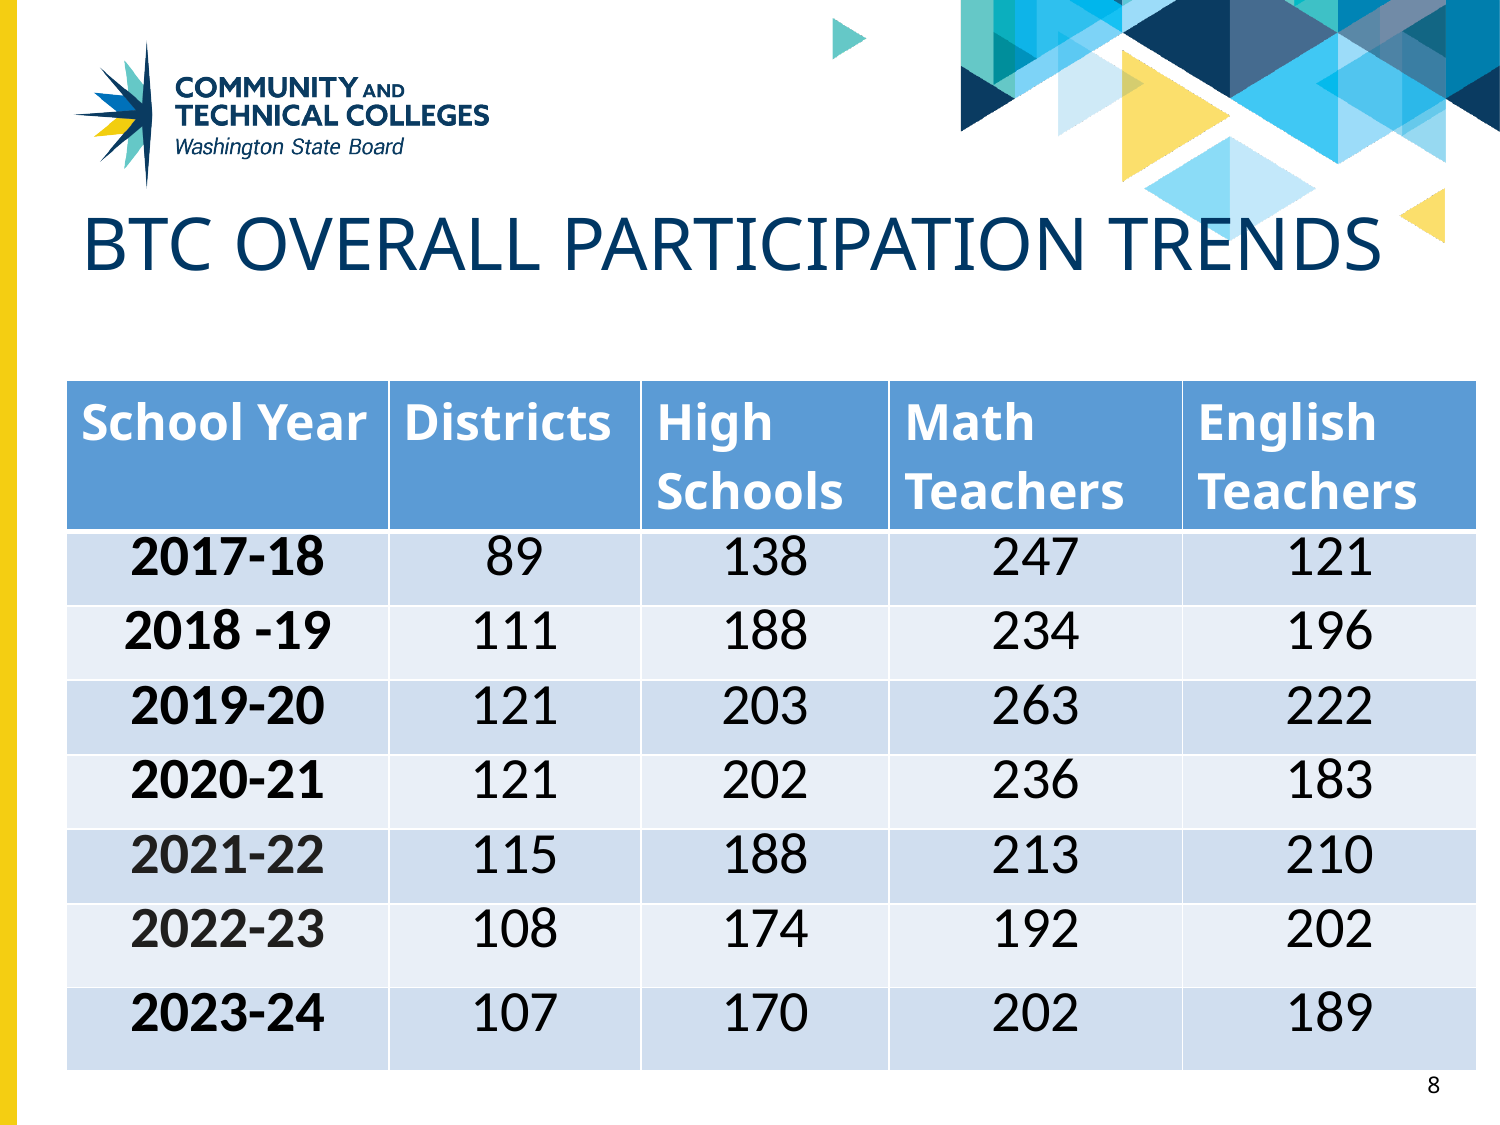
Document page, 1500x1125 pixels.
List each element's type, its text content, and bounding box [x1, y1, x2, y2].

table_cell 2022-23 [67, 905, 388, 987]
table_cell 202 [642, 756, 888, 828]
table_cell 236 [890, 756, 1182, 828]
table_cell 203 [642, 681, 888, 754]
table_cell 188 [642, 830, 888, 903]
table_cell 183 [1183, 756, 1476, 828]
table_cell 234 [890, 607, 1182, 679]
table_cell 121 [390, 681, 640, 754]
table_cell 247 [890, 534, 1182, 605]
table_cell 192 [890, 905, 1182, 987]
table_cell 222 [1183, 681, 1476, 754]
table_cell 2023-24 [67, 988, 388, 1070]
table_header English Teachers [1183, 381, 1476, 529]
table_cell 121 [390, 756, 640, 828]
table_cell 174 [642, 905, 888, 987]
table_cell 196 [1183, 607, 1476, 679]
picture [832, 0, 1500, 200]
table_cell 111 [390, 607, 640, 679]
picture [17, 25, 557, 228]
table_cell 89 [390, 534, 640, 605]
table_cell 107 [390, 988, 640, 1070]
table_header School Year [67, 381, 388, 529]
table_cell 188 [642, 607, 888, 679]
table_cell 213 [890, 830, 1182, 903]
table_cell 189 [1183, 988, 1476, 1070]
table_cell 138 [642, 534, 888, 605]
table_cell 108 [390, 905, 640, 987]
title BTC OVERALL PARTICIPATION TRENDS [66, 200, 1500, 331]
table_cell 2021-22 [67, 830, 388, 903]
table_header Districts [390, 381, 640, 529]
table_cell 263 [890, 681, 1182, 754]
slide_number ‹#› [1378, 1072, 1456, 1103]
table_cell 115 [390, 830, 640, 903]
table_cell 121 [1183, 534, 1476, 605]
table_cell 210 [1183, 830, 1476, 903]
table_cell 2020-21 [67, 756, 388, 828]
table_cell 2019-20 [67, 681, 388, 754]
table_cell 2017-18 [67, 534, 388, 605]
table_header Math Teachers [890, 381, 1182, 529]
table_header High Schools [642, 381, 888, 529]
table_cell 170 [642, 988, 888, 1070]
table_cell 202 [1183, 905, 1476, 987]
table_cell 2018 -19 [67, 607, 388, 679]
table_cell 202 [890, 988, 1182, 1070]
